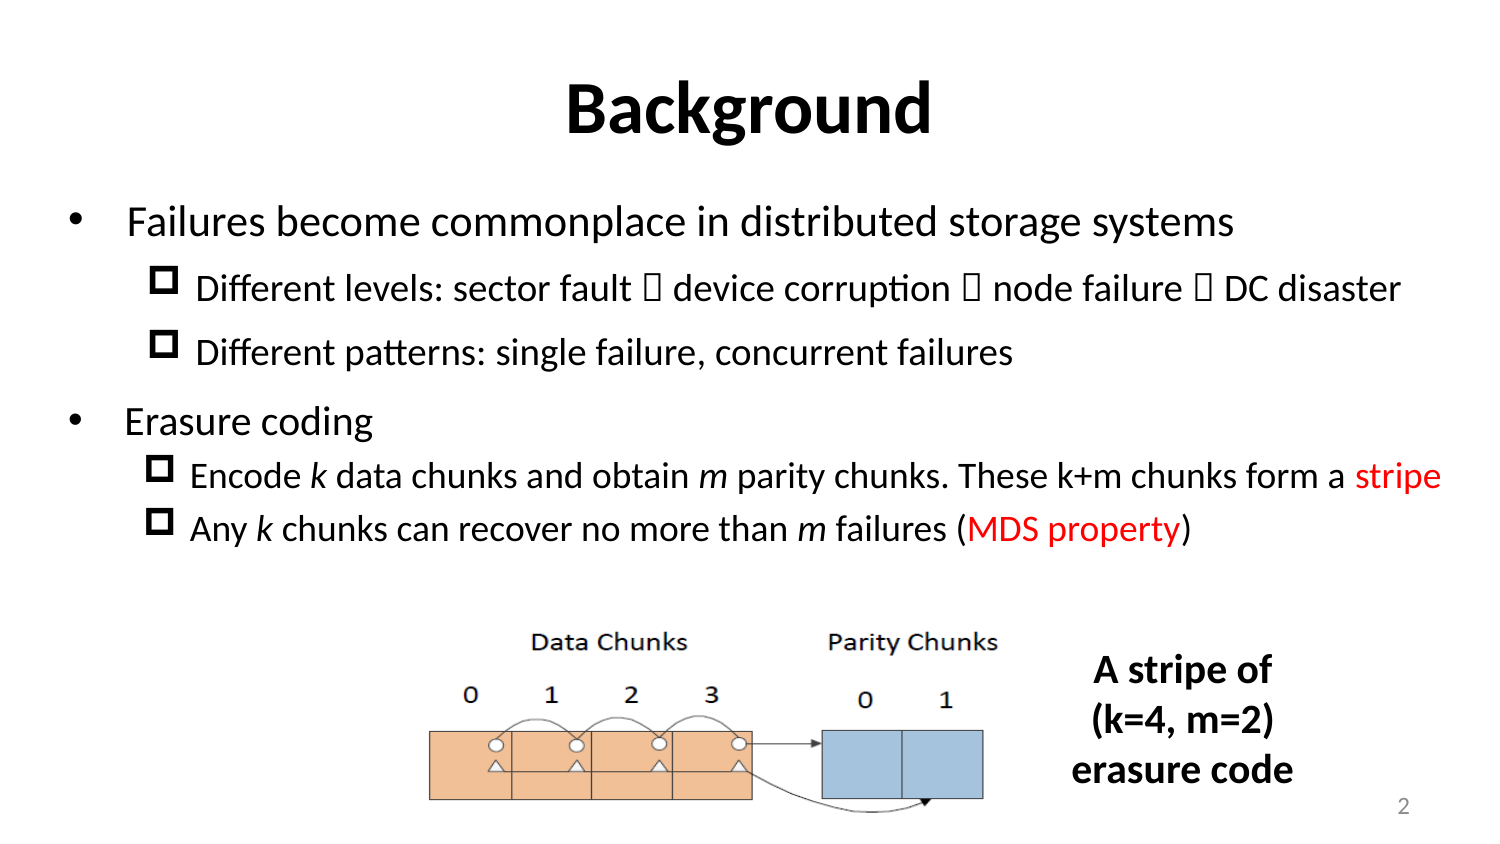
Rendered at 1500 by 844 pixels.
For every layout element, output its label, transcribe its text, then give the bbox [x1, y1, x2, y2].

slide_number 2 [1074, 782, 1425, 827]
text_box A stripe of (k=4, m=2) erasure code [1044, 636, 1321, 798]
picture [411, 609, 1016, 826]
list Failures become commonplace in distributed storage systems Different levels: sector fault  device corruption  node failure  DC disaster Different patterns: single failure, concurrent failures [53, 173, 1425, 386]
text_box Erasure coding Encode k data chunks and obtain m parity chunks. These k+m chunks form a stripe Any k chunks can recover no more than m failures (MDS property) [53, 386, 1459, 605]
title Background [75, 33, 1425, 173]
